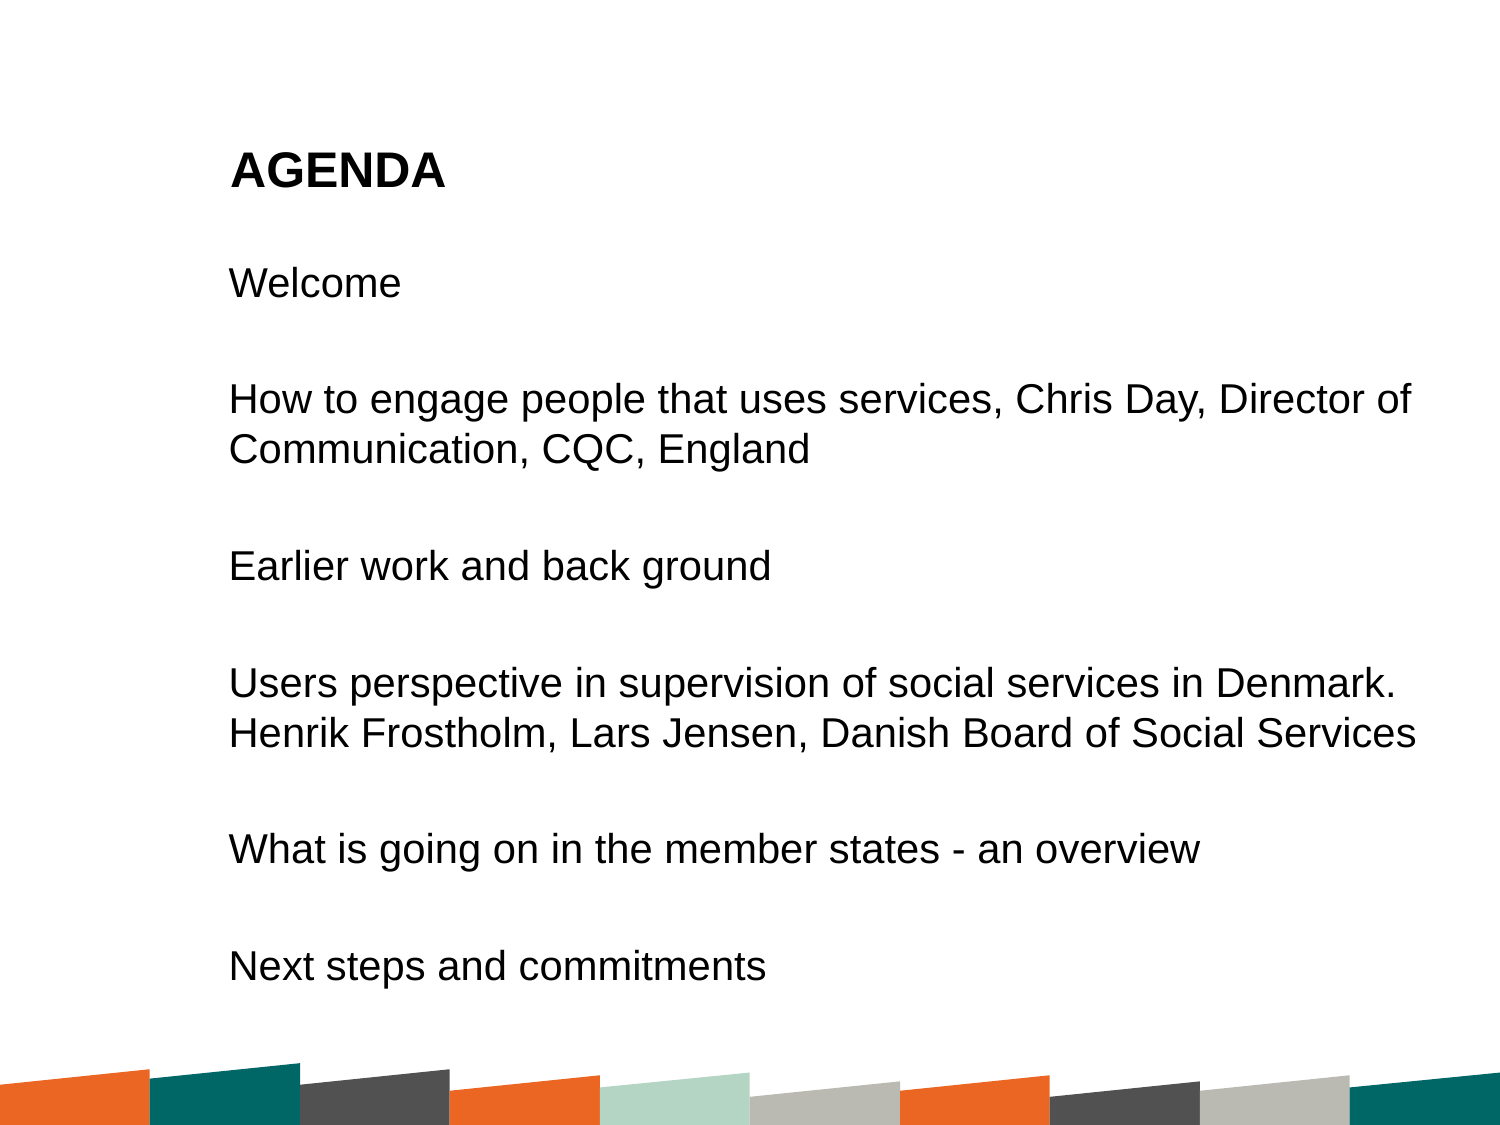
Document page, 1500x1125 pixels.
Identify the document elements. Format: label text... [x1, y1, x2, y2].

title AGENDA [230, 137, 1424, 255]
list Welcome How to engage people that uses services, Chris Day, Director of Communication, CQC, England Earlier work and back ground Users perspective in supervision of social services in Denmark. Henrik Frostholm, Lars Jensen, Danish Board of Social Services What is going on in the member states - an overview Next steps and commitments [228, 255, 1424, 965]
